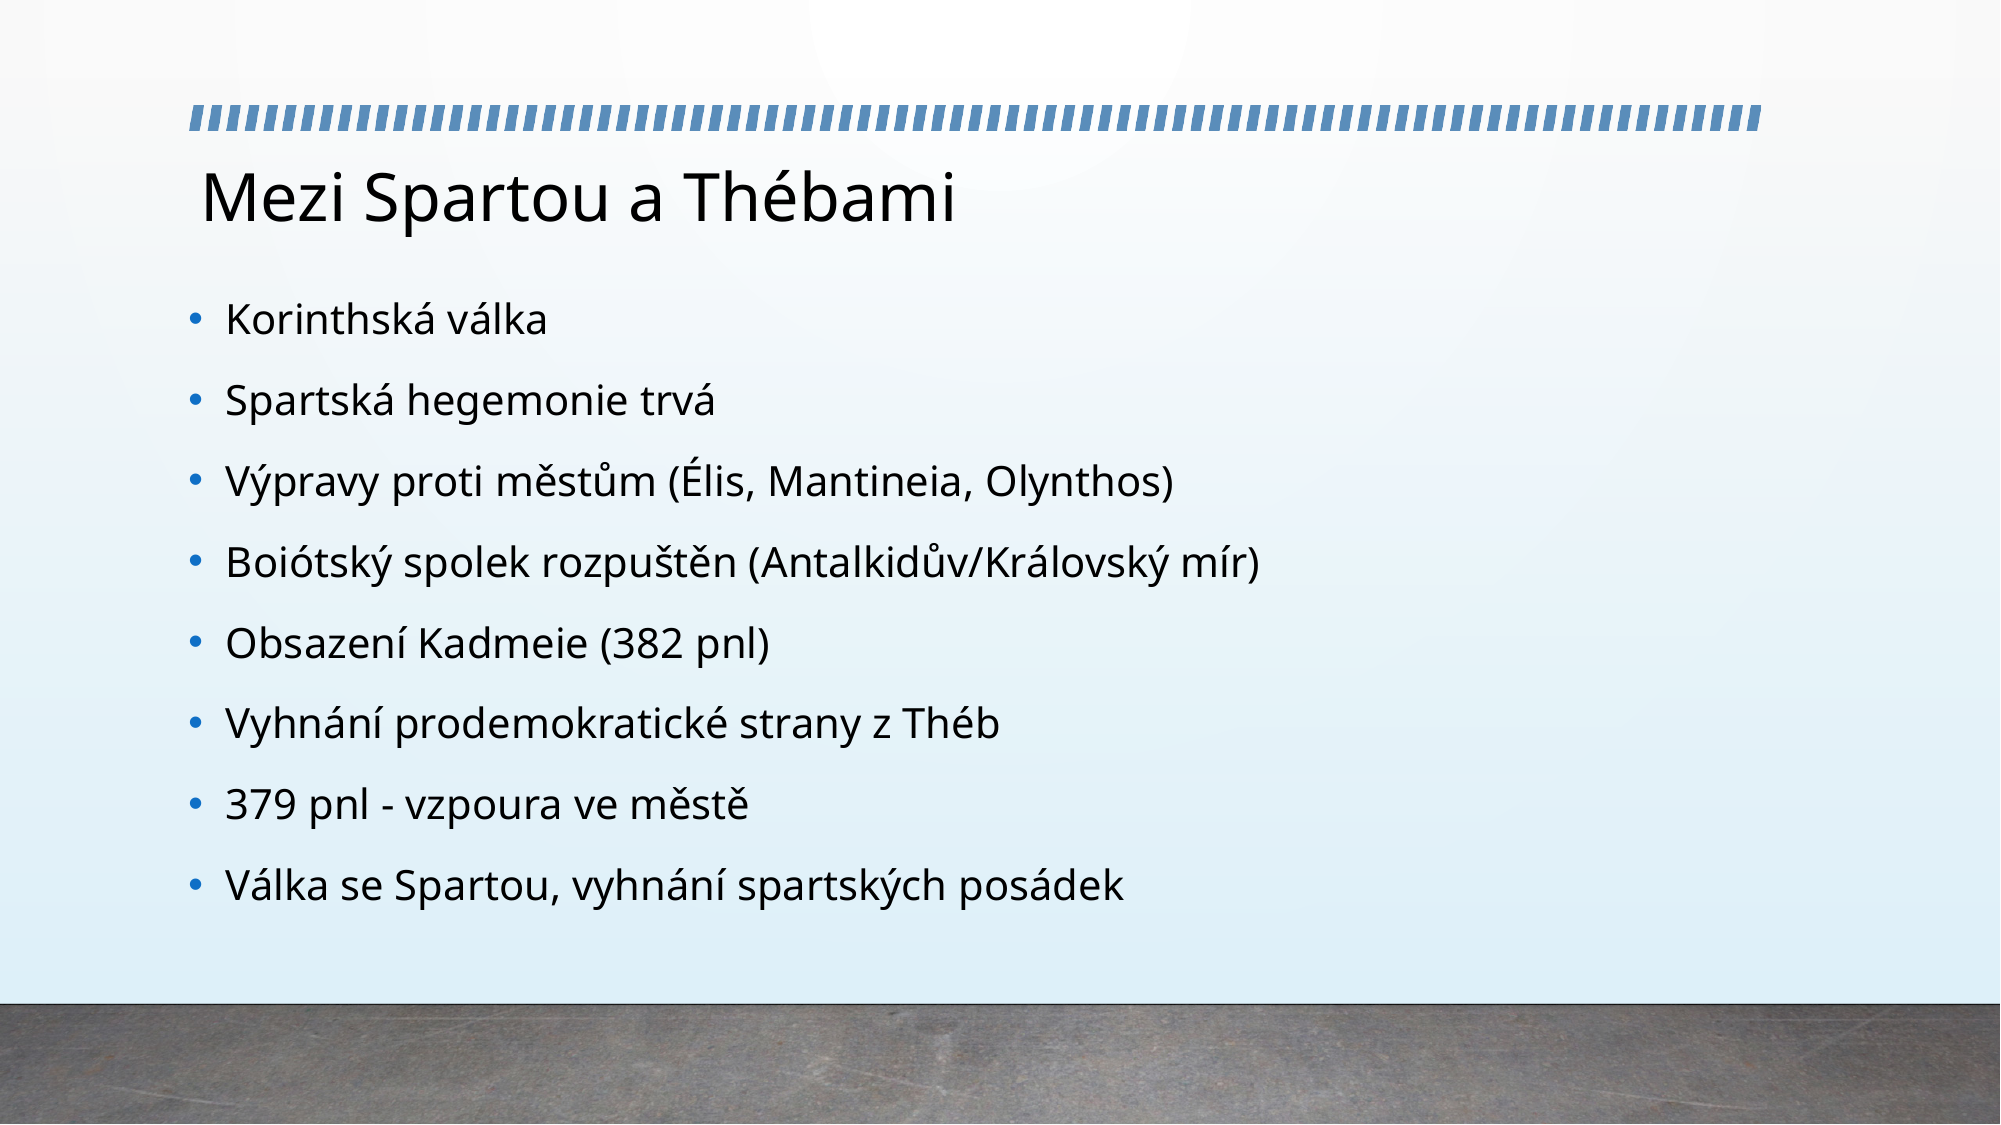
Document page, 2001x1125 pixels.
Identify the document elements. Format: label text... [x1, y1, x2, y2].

title Mezi Spartou a Thébami [185, 156, 1761, 275]
picture [0, 1004, 2000, 1124]
list Korinthská válka Spartská hegemonie trvá Výpravy proti městům (Élis, Mantineia, Olynthos) Boiótský spolek rozpuštěn (Antalkidův/Královský mír) Obsazení Kadmeie (382 pnl) Vyhnání prodemokratické strany z Théb 379 pnl - vzpoura ve městě Válka se Spartou, vyhnání spartských posádek [173, 275, 1815, 934]
